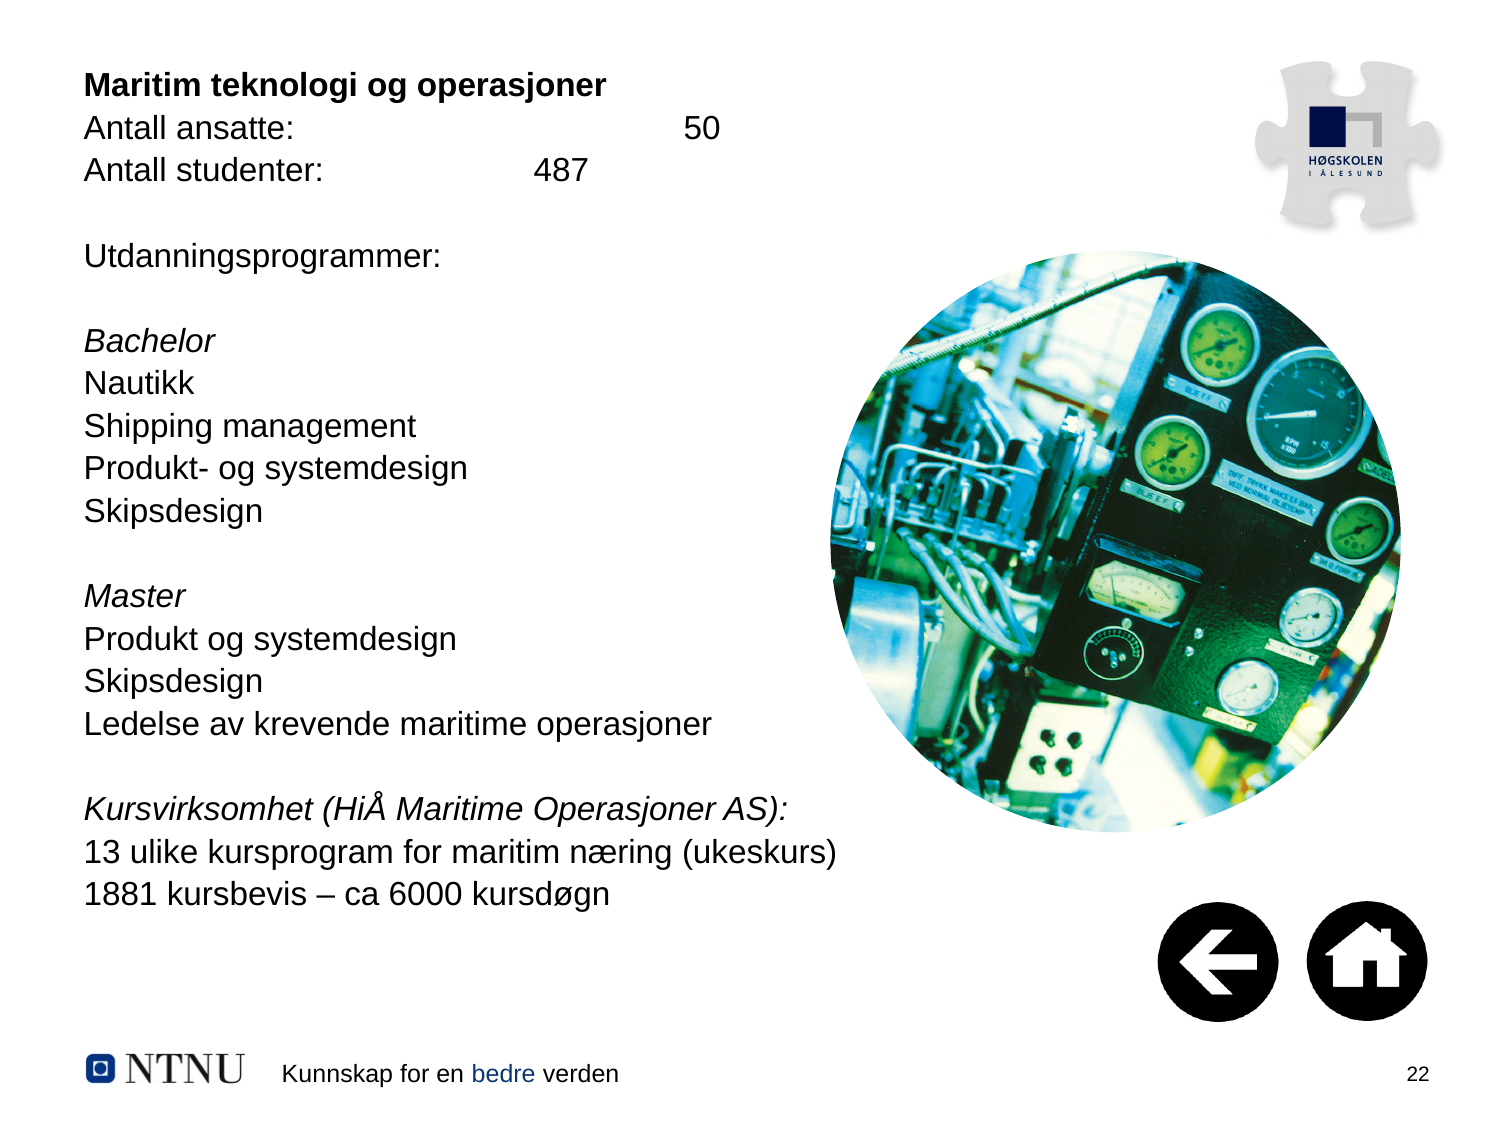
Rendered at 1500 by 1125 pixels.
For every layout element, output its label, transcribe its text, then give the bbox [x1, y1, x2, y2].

list Maritim teknologi og operasjoner Antall ansatte: 50 Antall studenter: 487 Utdanningsprogrammer: Bachelor Nautikk Shipping management Produkt- og systemdesign Skipsdesign Master Produkt og systemdesign Skipsdesign Ledelse av krevende maritime operasjoner Kursvirksomhet (HiÅ Maritime Operasjoner AS): 13 ulike kursprogram for maritim næring (ukeskurs) 1881 kursbevis – ca 6000 kursdøgn [68, 60, 1206, 728]
picture [1240, 52, 1450, 241]
picture [1298, 894, 1434, 1029]
picture [830, 250, 1402, 833]
picture [85, 1053, 246, 1084]
picture [1149, 895, 1285, 1029]
